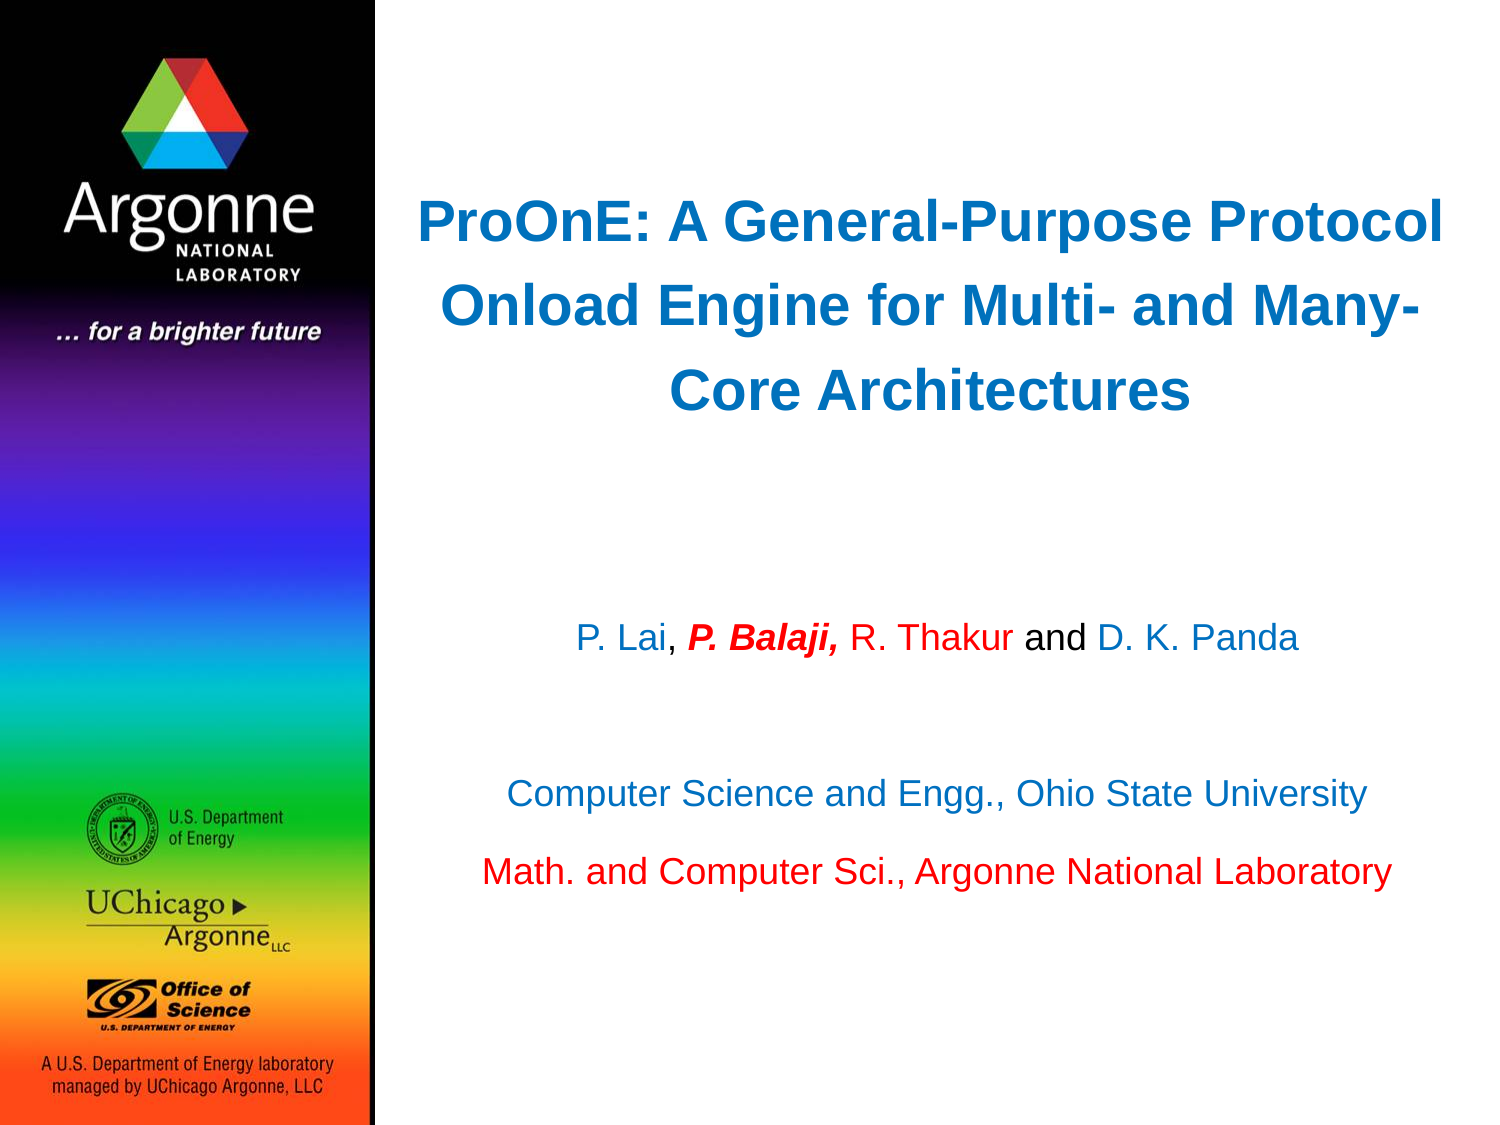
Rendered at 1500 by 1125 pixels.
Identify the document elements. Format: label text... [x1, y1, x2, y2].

picture [0, 0, 375, 1125]
title ProOnE: A General-Purpose Protocol Onload Engine for Multi- and Many-Core Architectures [387, 112, 1476, 479]
subtitle P. Lai, P. Balaji, R. Thakur and D. K. Panda Computer Science and Engg., Ohio State University Math. and Computer Sci., Argonne National Laboratory [399, 587, 1476, 988]
